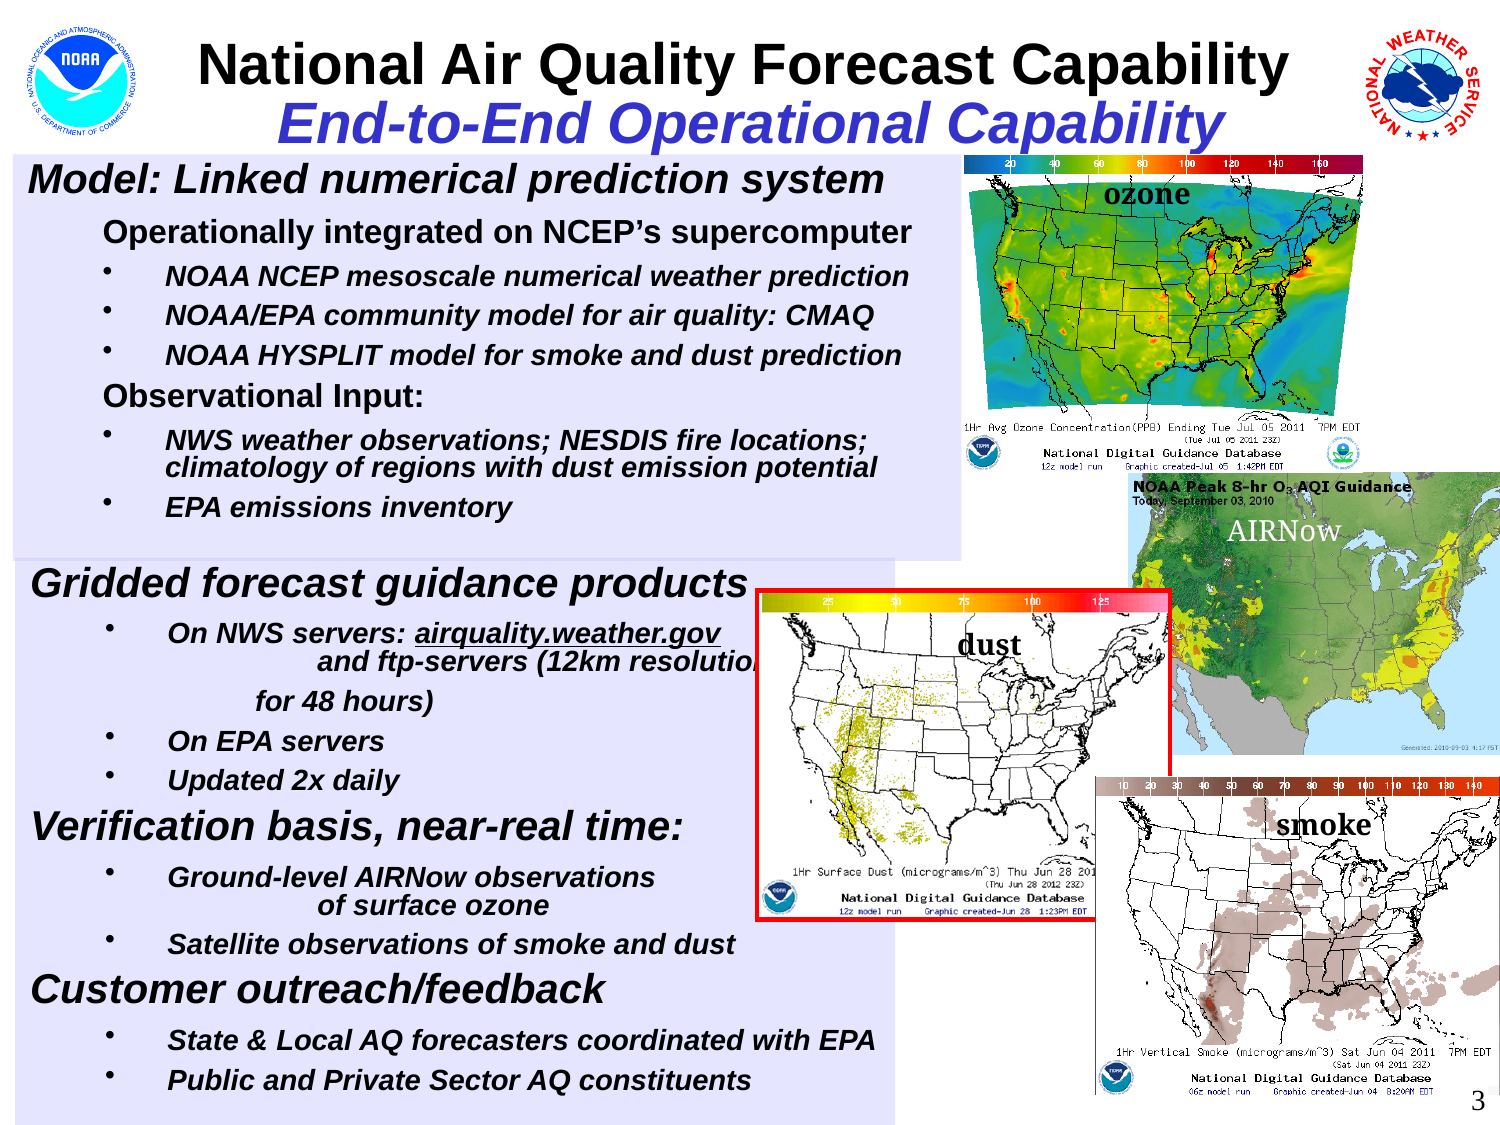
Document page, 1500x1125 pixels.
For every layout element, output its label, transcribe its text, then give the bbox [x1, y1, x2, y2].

text_box Model: Linked numerical prediction system Operationally integrated on NCEP’s supercomputer NOAA NCEP mesoscale numerical weather prediction NOAA/EPA community model for air quality: CMAQ NOAA HYSPLIT model for smoke and dust prediction Observational Input: NWS weather observations; NESDIS fire locations; climatology of regions with dust emission potential EPA emissions inventory [12, 154, 962, 561]
picture [759, 154, 1500, 1095]
text_box Gridded forecast guidance products On NWS servers: airquality.weather.gov and ftp-servers (12km resolution, hourly for 48 hours) On EPA servers Updated 2x daily Verification basis, near-real time: Ground-level AIRNow observations of surface ozone Satellite observations of smoke and dust Customer outreach/feedback State & Local AQ forecasters coordinated with EPA Public and Private Sector AQ constituents [15, 557, 896, 1125]
slide_number 3 [1425, 1103, 1500, 1115]
title National Air Quality Forecast Capability End-to-End Operational Capability [124, 28, 1363, 167]
